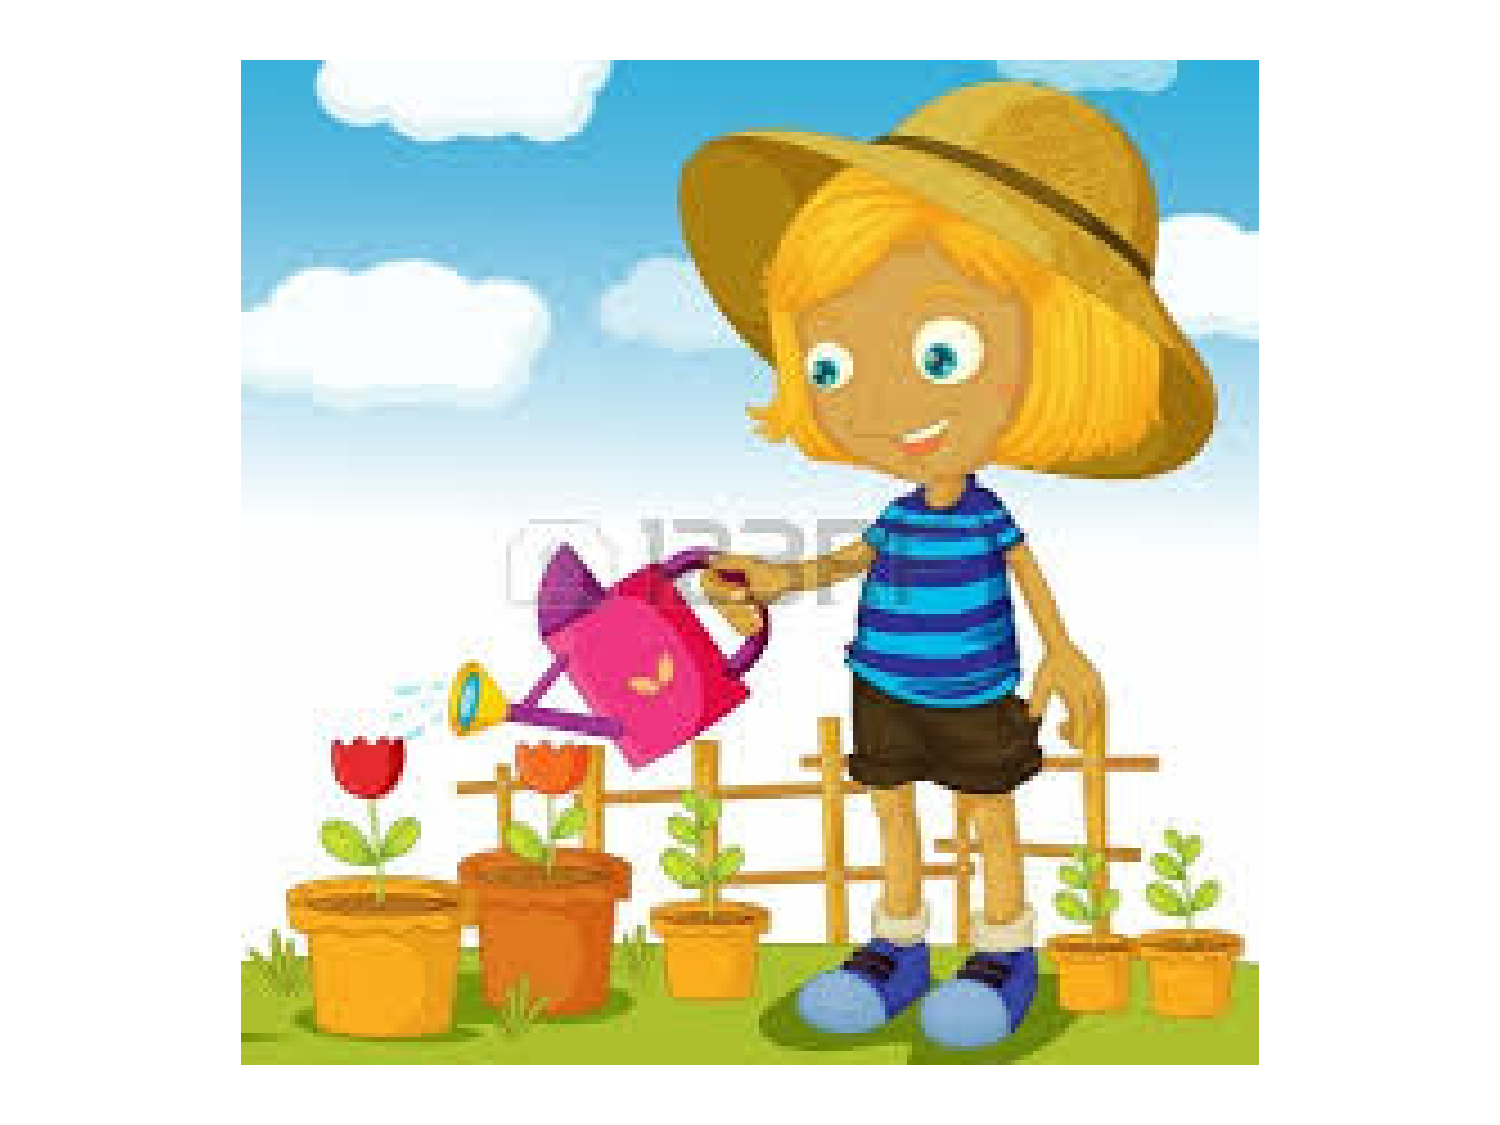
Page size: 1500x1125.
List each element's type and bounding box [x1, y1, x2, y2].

list [241, 60, 1259, 1065]
